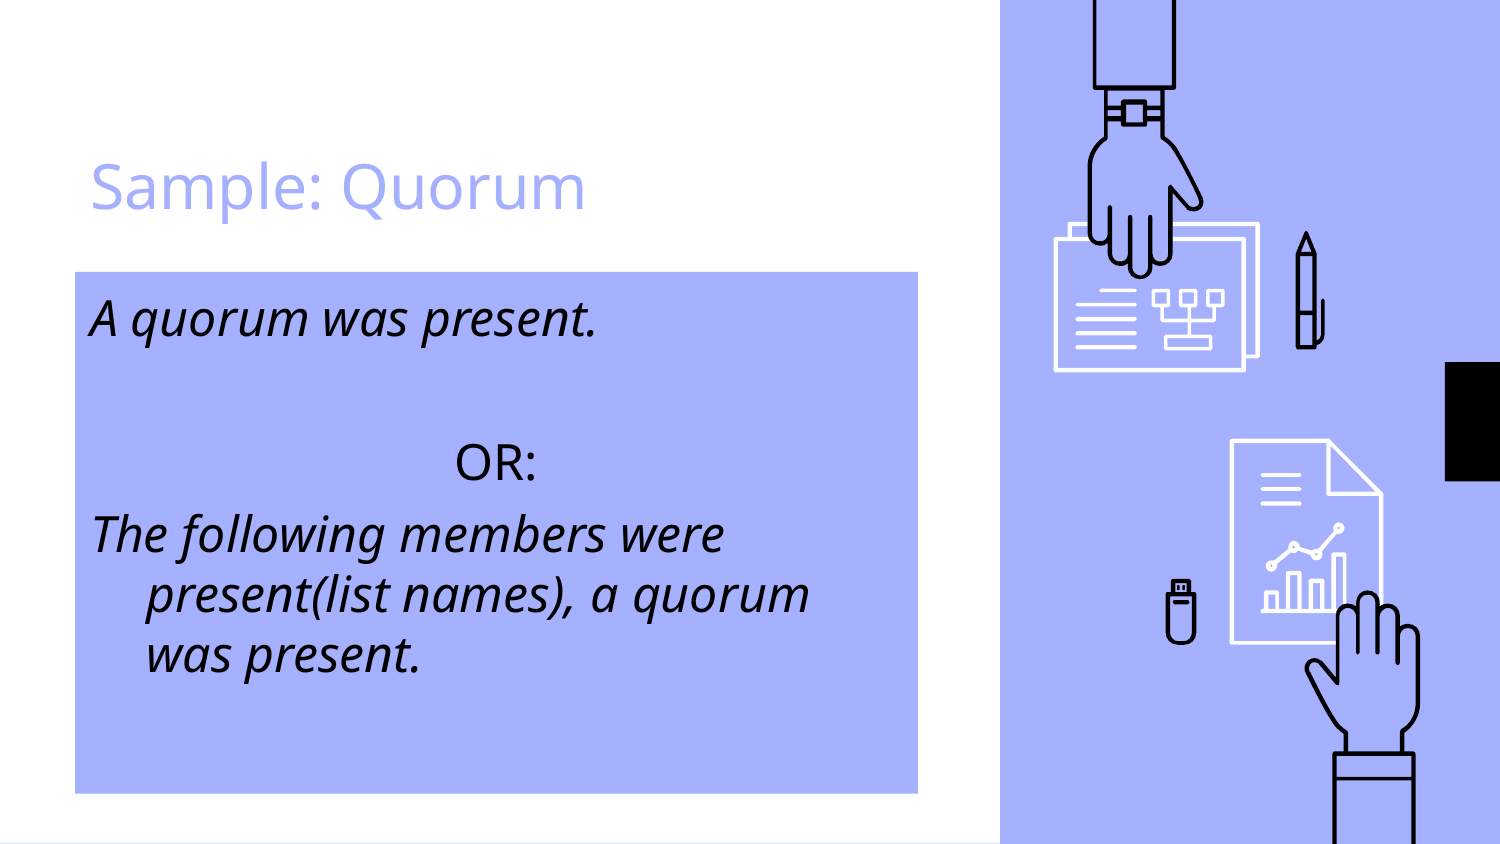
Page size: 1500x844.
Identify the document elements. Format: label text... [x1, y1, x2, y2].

title Sample: Quorum [75, 96, 918, 237]
list A quorum was present. OR: The following members were present(list names), a quorum was present. [75, 271, 918, 794]
